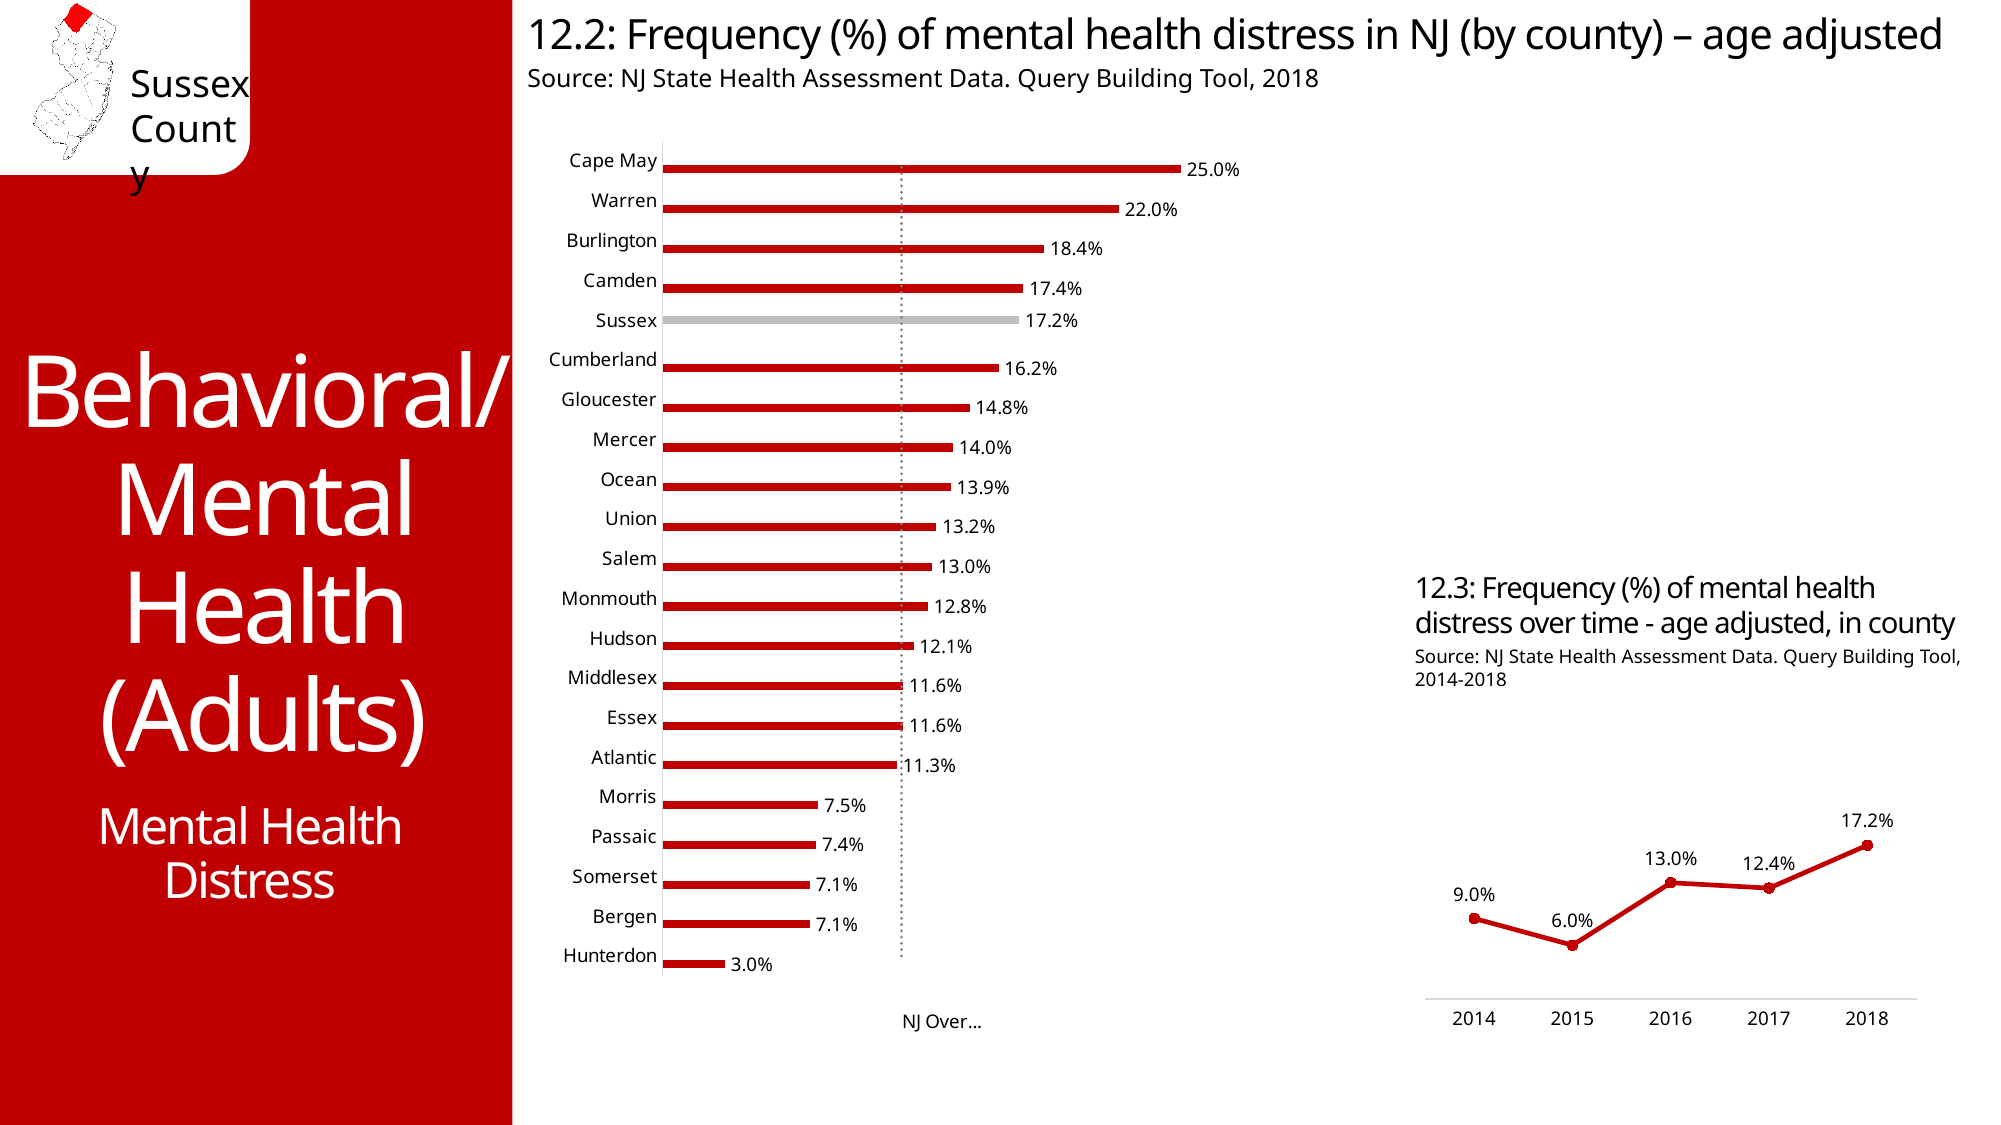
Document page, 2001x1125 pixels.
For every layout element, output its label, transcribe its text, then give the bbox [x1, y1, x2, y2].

chart [533, 120, 1301, 1125]
text_box Source: NJ State Health Assessment Data. Query Building Tool, 2018 [512, 55, 1891, 101]
picture [33, 3, 116, 142]
text_box 12.3: Frequency (%) of mental health distress over time - age adjusted, in county [1399, 562, 1988, 637]
text_box Behavioral/ Mental Health (Adults) [0, 142, 528, 1043]
text_box 12.2: Frequency (%) of mental health distress in NJ (by county) – age adjusted [512, 0, 1992, 65]
text_box Source: NJ State Health Assessment Data. Query Building Tool, 2014-2018 [1399, 637, 1988, 698]
chart [1378, 707, 1967, 1091]
